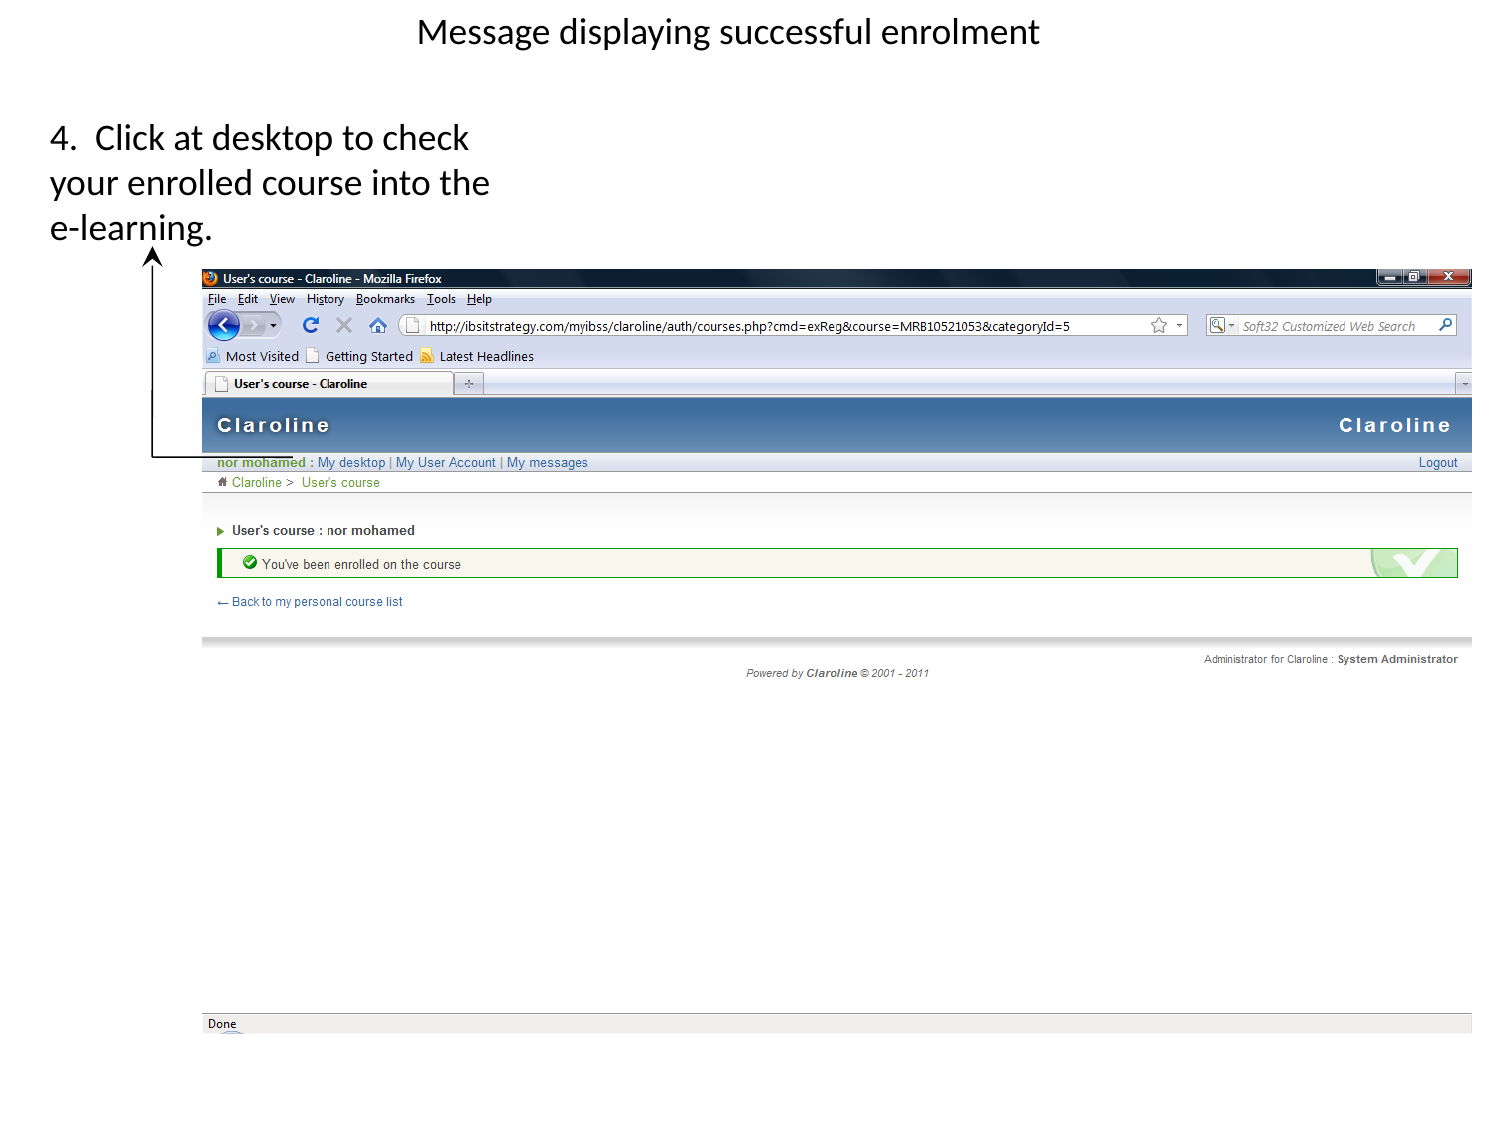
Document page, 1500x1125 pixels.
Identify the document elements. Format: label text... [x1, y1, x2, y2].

text_box Message displaying successful enrolment [401, 0, 1057, 60]
text_box 4. Click at desktop to check your enrolled course into the e-learning. [35, 105, 516, 256]
picture [201, 269, 1472, 1034]
